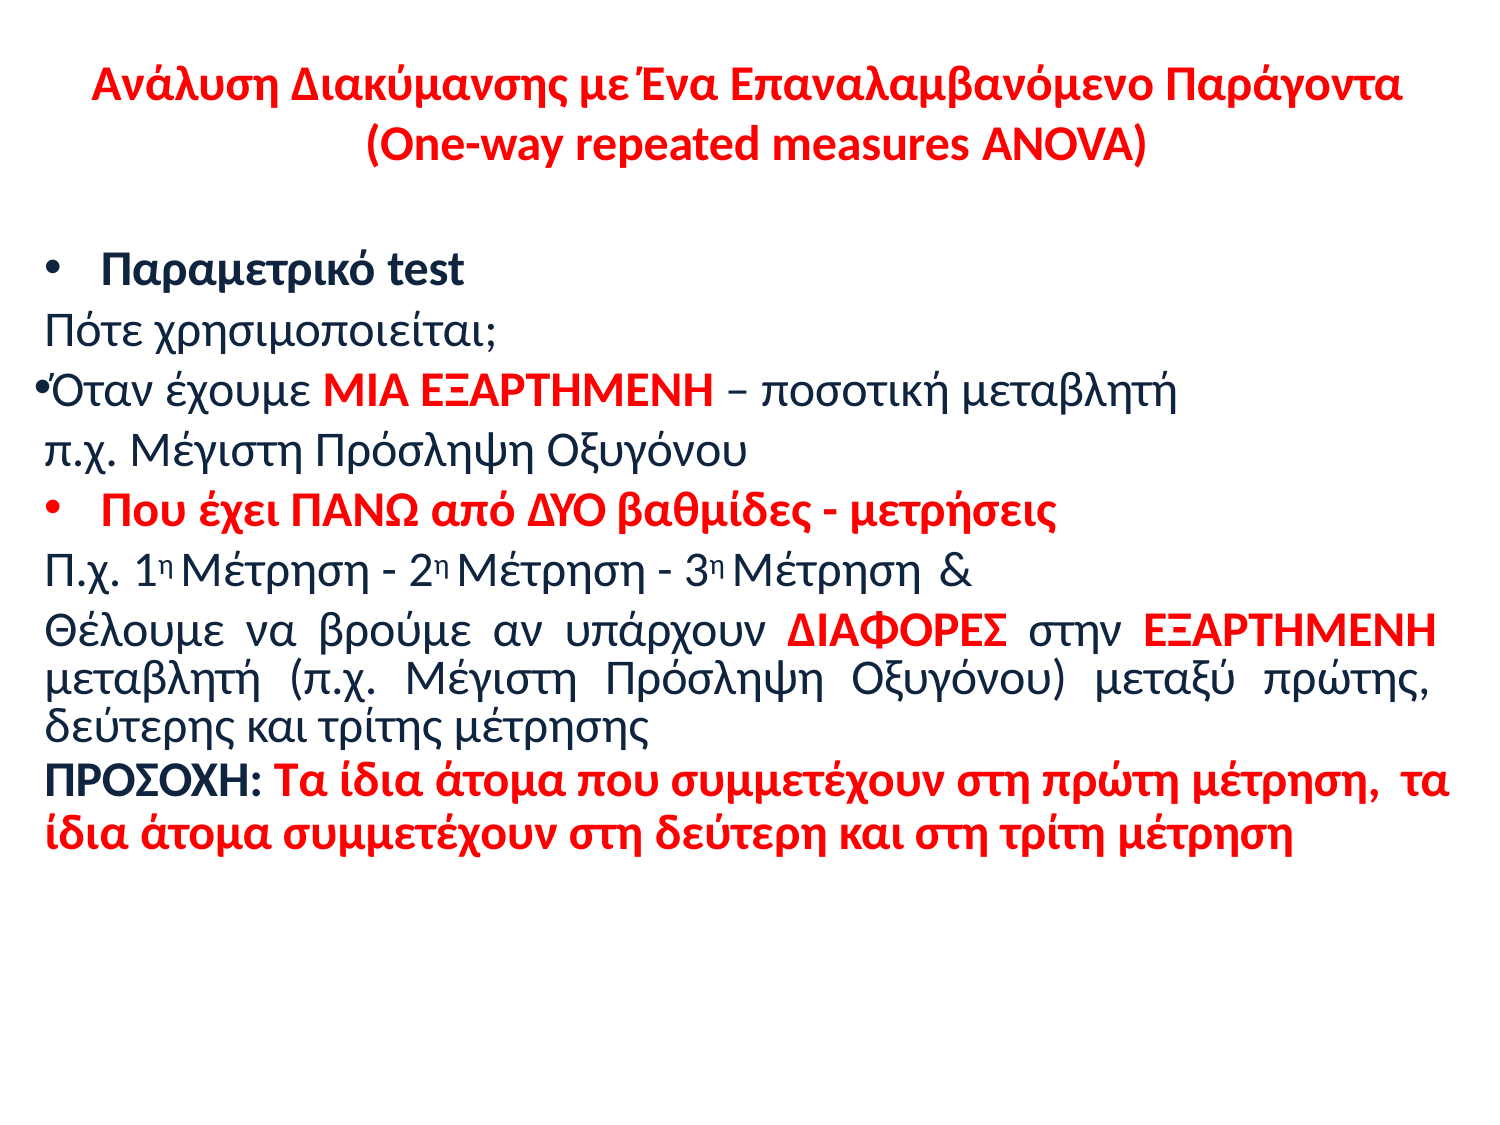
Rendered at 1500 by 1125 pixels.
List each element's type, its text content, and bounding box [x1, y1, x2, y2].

text_box Ανάλυση Διακύμανσης με Ένα Επαναλαμβανόμενο Παράγοντα (One-way repeated measures ANOVA) Παραμετρικό test Πότε χρησιμοποιείται; Όταν έχουμε ΜΙΑ ΕΞΑΡΤΗΜΕΝΗ – ποσοτική μεταβλητή π.χ. Μέγιστη Πρόσληψη Οξυγόνου Που έχει ΠΑΝΩ από ΔΥΟ βαθμίδες - μετρήσεις Π.χ. 1η Μέτρηση - 2η Μέτρηση - 3η Μέτρηση & Θέλουμε να βρούμε αν υπάρχουν ΔΙΑΦΟΡΕΣ στην ΕΞΑΡΤΗΜΕΝΗ μεταβλητή (π.χ. Μέγιστη Πρόσληψη Οξυγόνου) μεταξύ πρώτης, δεύτερης και τρίτης μέτρησης ΠΡΟΣΟΧΗ: Τα ίδια άτομα που συμμετέχουν στη πρώτη μέτρηση, τα ίδια άτομα συμμετέχουν στη δεύτερη και στη τρίτη μέτρηση [33, 48, 1467, 860]
